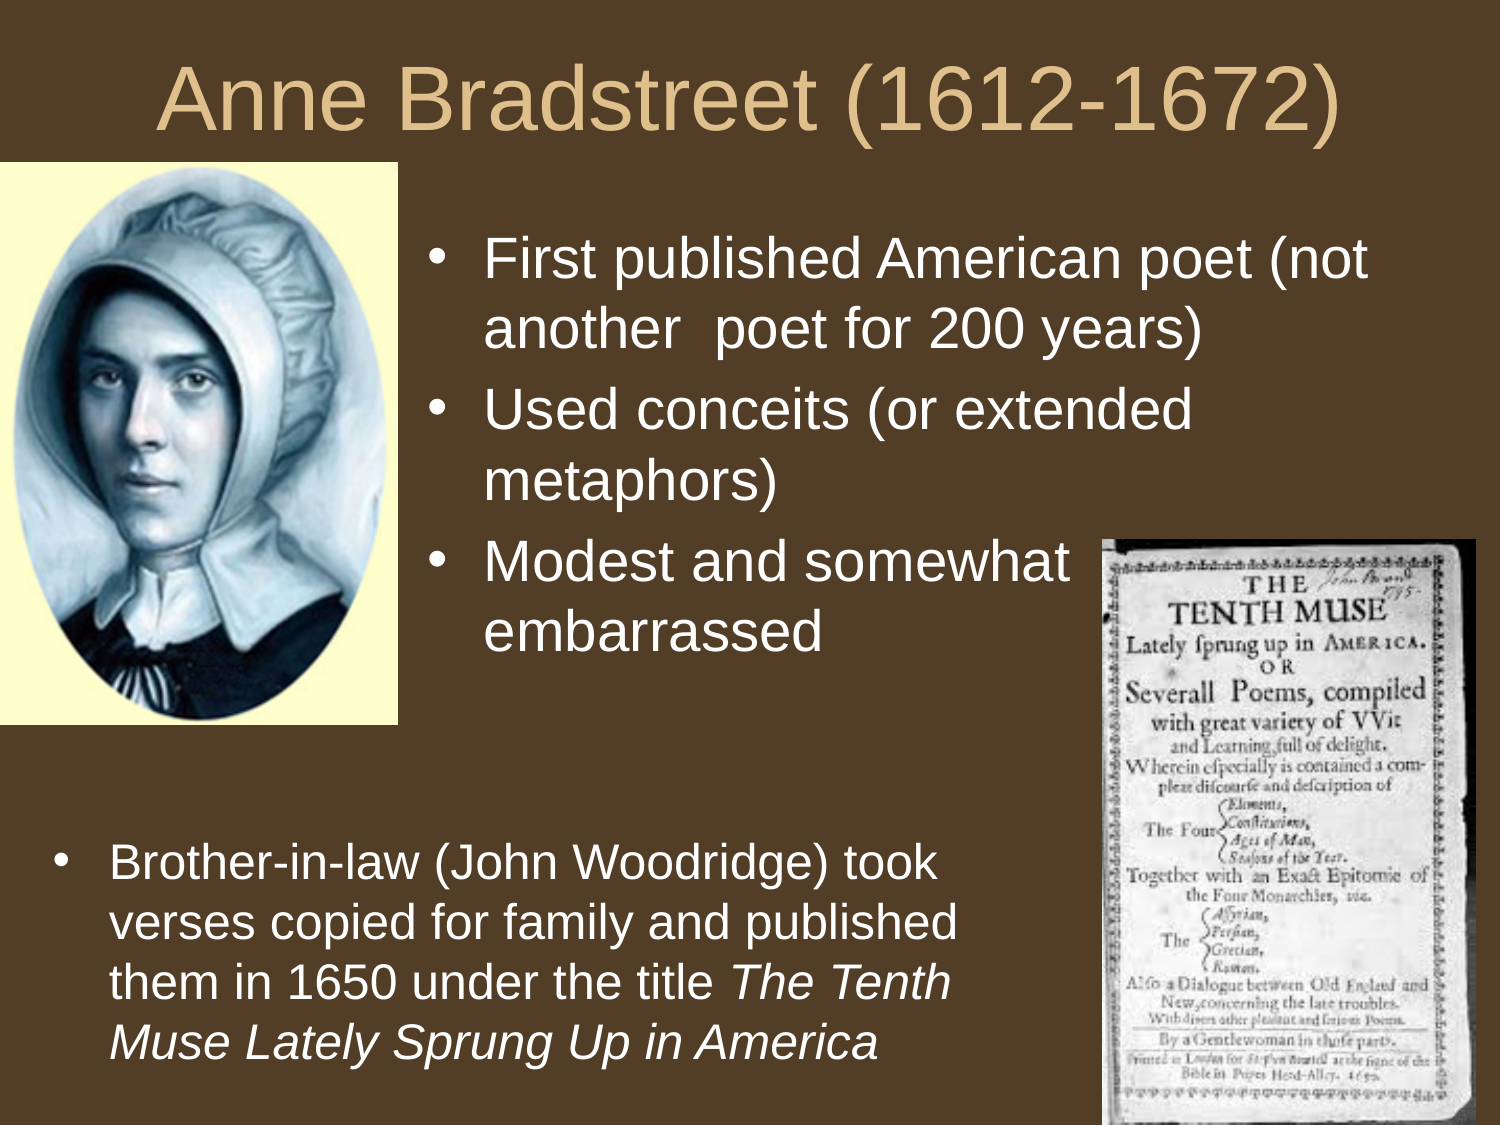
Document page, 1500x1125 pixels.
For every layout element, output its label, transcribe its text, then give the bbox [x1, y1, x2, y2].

title Anne Bradstreet (1612-1672) [75, 0, 1425, 188]
picture [1102, 539, 1476, 1125]
picture [0, 162, 398, 726]
list First published American poet (not another poet for 200 years) Used conceits (or extended metaphors) Modest and somewhat embarrassed [412, 212, 1438, 955]
text_box Brother-in-law (John Woodridge) took verses copied for family and published them in 1650 under the title The Tenth Muse Lately Sprung Up in America [37, 822, 1088, 1125]
